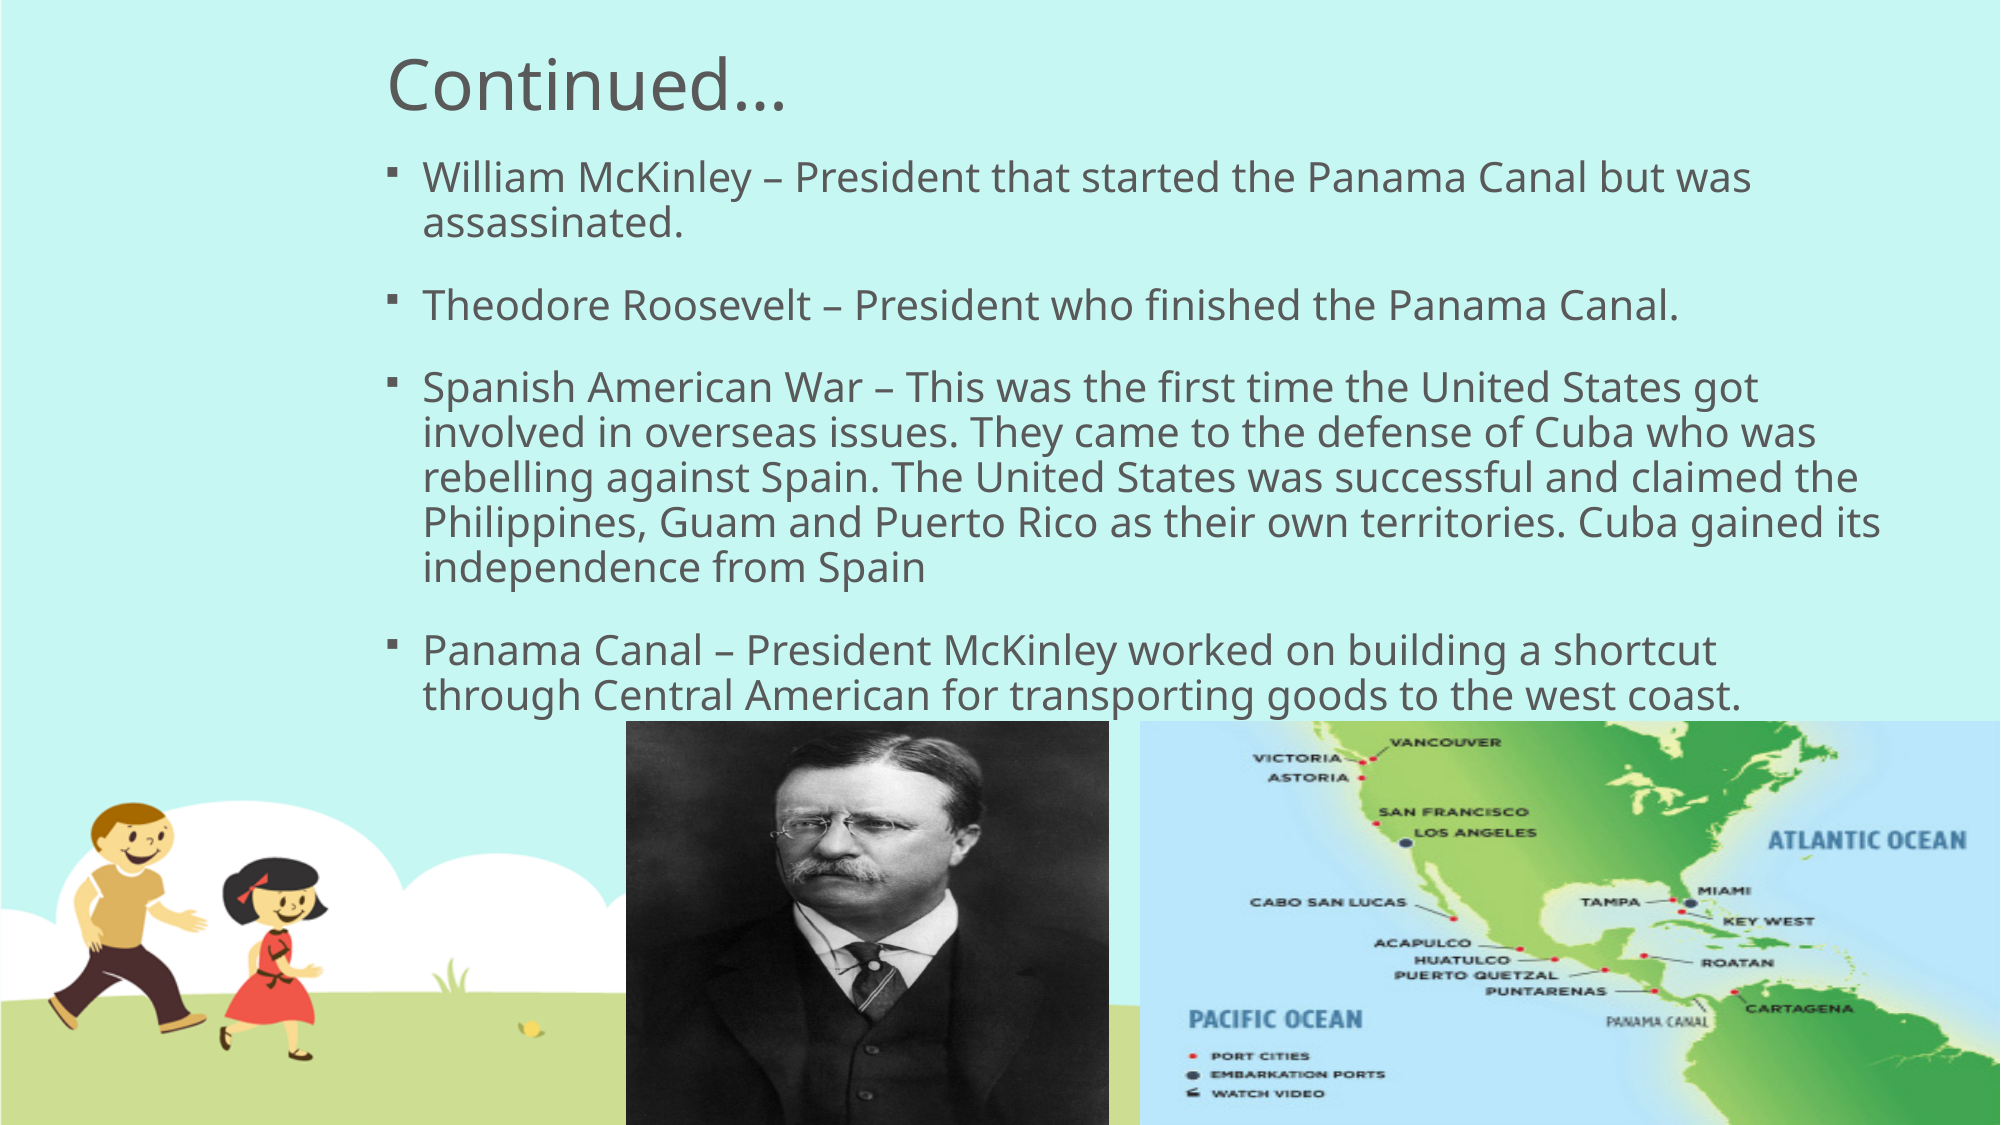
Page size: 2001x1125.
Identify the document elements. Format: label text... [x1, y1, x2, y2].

title Continued… [371, 23, 1910, 134]
picture [0, 0, 2001, 1125]
list William McKinley – President that started the Panama Canal but was assassinated. Theodore Roosevelt – President who finished the Panama Canal. Spanish American War – This was the first time the United States got involved in overseas issues. They came to the defense of Cuba who was rebelling against Spain. The United States was successful and claimed the Philippines, Guam and Puerto Rico as their own territories. Cuba gained its independence from Spain Panama Canal – President McKinley worked on building a shortcut through Central American for transporting goods to the west coast. [362, 149, 1900, 824]
